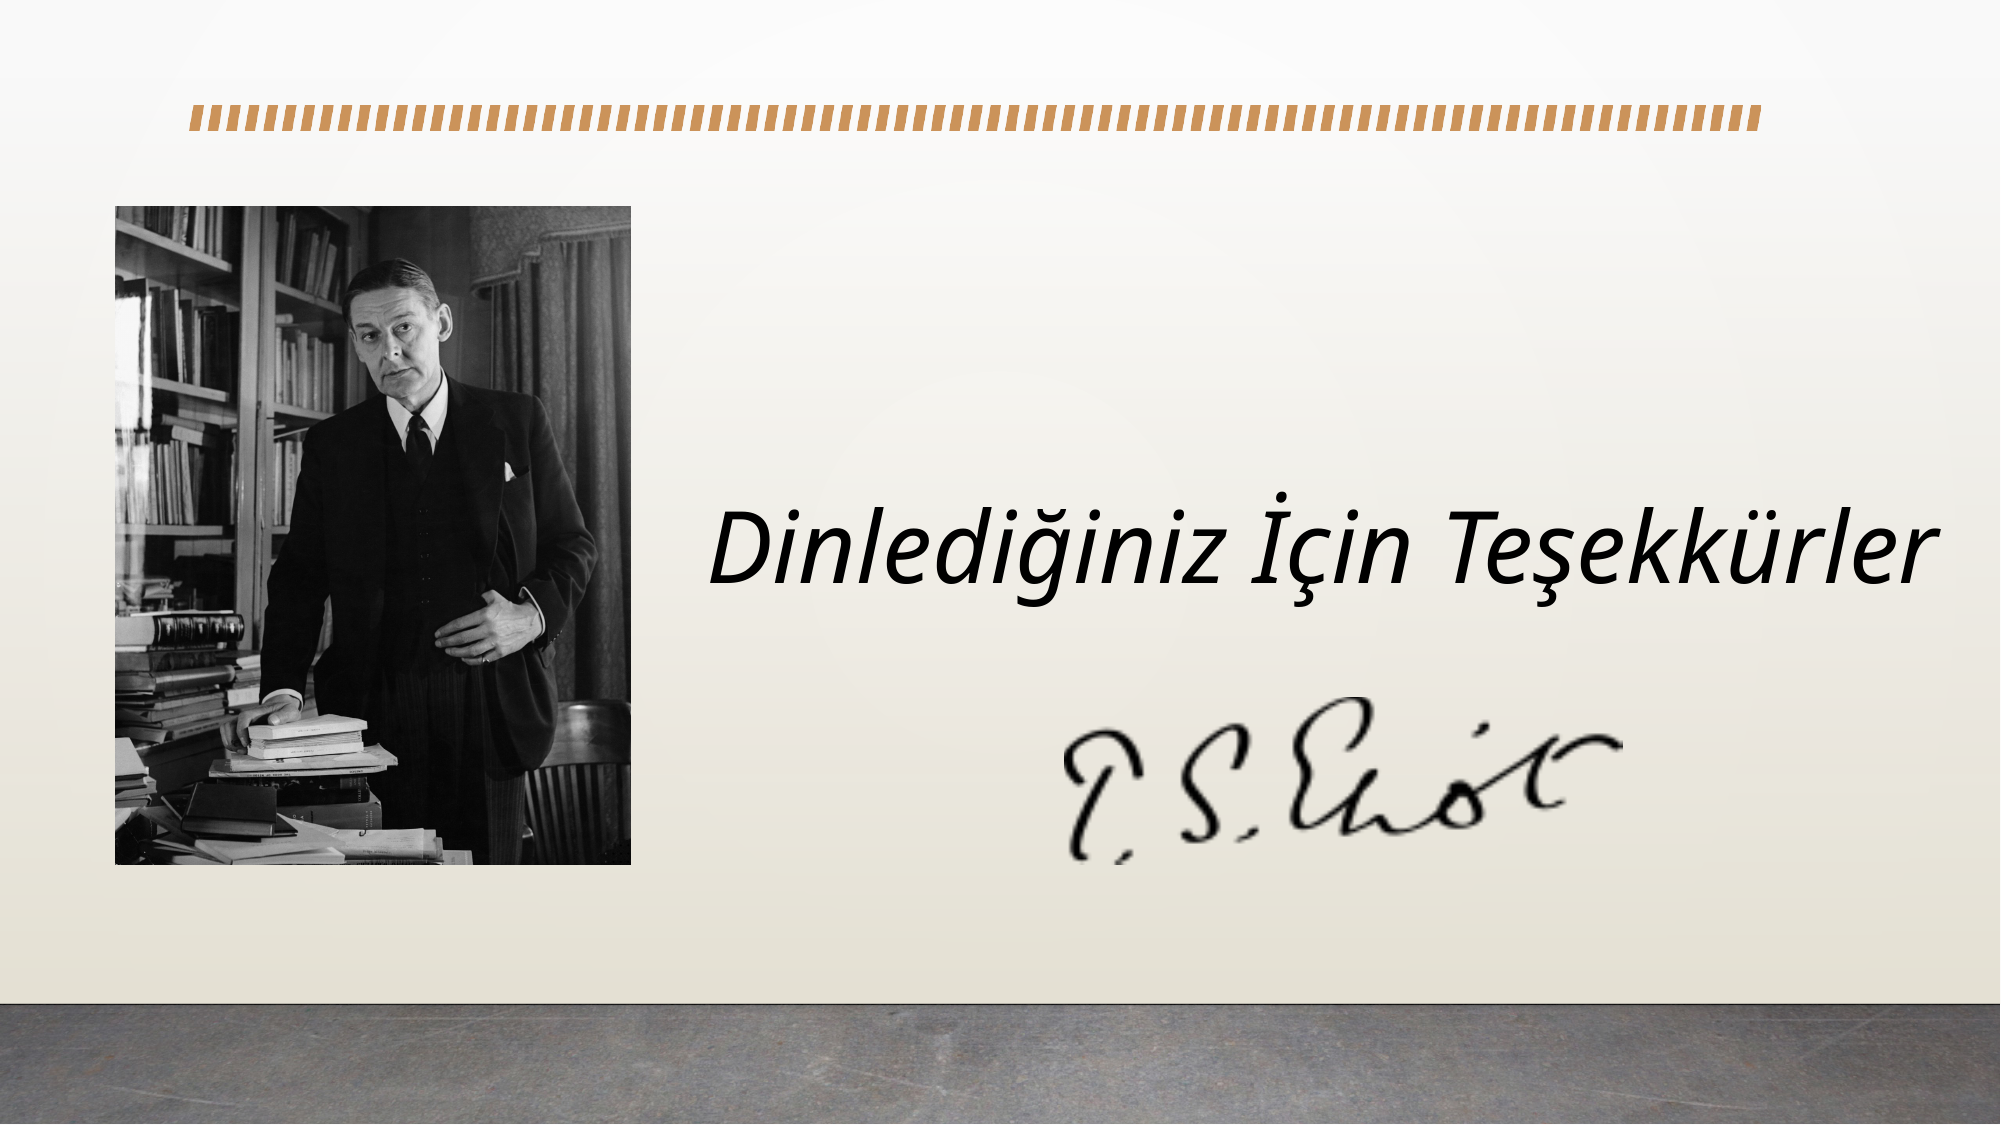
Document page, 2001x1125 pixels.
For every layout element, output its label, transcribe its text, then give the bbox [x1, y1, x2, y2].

picture [115, 206, 632, 865]
picture [0, 1004, 2000, 1124]
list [1064, 696, 1623, 865]
text_box Dinlediğiniz İçin Teşekkürler [691, 468, 2000, 612]
